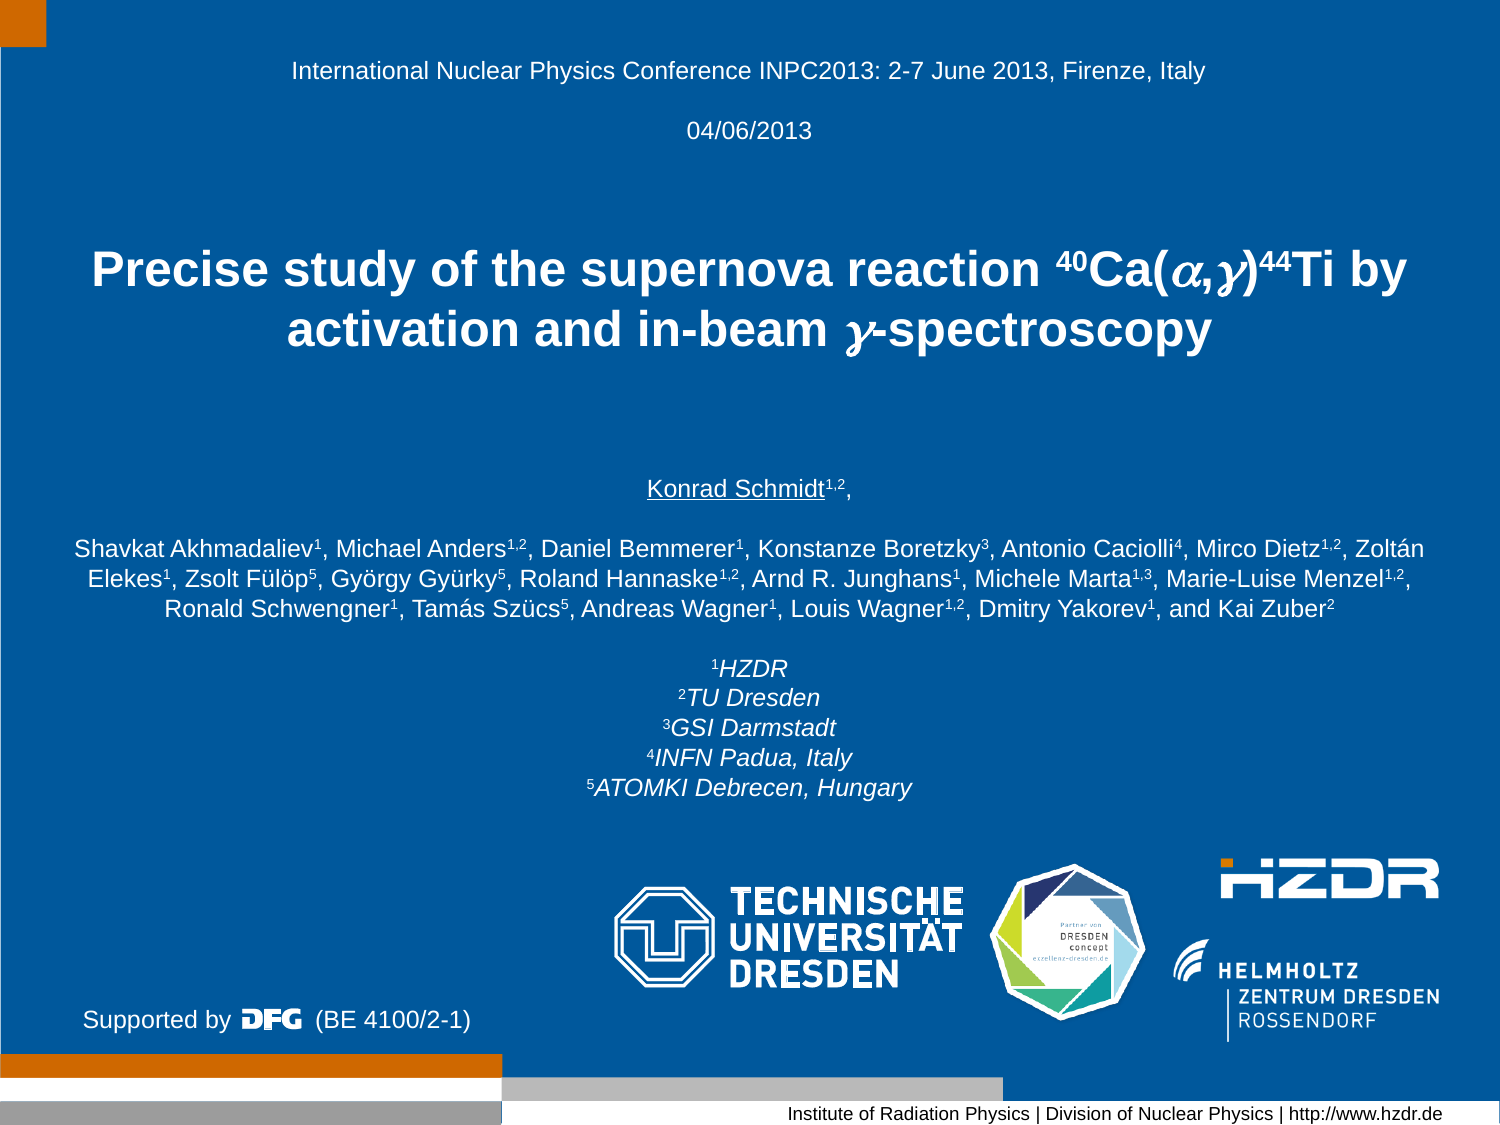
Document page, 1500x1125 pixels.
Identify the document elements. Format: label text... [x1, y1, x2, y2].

text_box International Nuclear Physics Conference INPC2013: 2-7 June 2013, Firenze, Italy 04/06/2013 [58, 47, 1441, 152]
picture [1160, 849, 1447, 1051]
text_box Supported by (BE 4100/2-1) [59, 1003, 473, 1039]
picture [242, 1007, 302, 1030]
picture [986, 860, 1152, 1027]
title Precise study of the supernova reaction 40Ca(a,g)44Ti by activation and in-beam g-spectroscopy [58, 202, 1441, 390]
text_box Konrad Schmidt1,2, Shavkat Akhmadaliev1, Michael Anders1,2, Daniel Bemmerer1, Konstanze Boretzky3, Antonio Caciolli4, Mirco Dietz1,2, Zoltán Elekes1, Zsolt Fülöp5, György Gyürky5, Roland Hannaske1,2, Arnd R. Junghans1, Michele Marta1,3, Marie-Luise Menzel1,2, Ronald Schwengner1, Tamás Szücs5, Andreas Wagner1, Louis Wagner1,2, Dmitry Yakorev1, and Kai Zuber2 1HZDR 2TU Dresden 3GSI Darmstadt 4INFN Padua, Italy 5ATOMKI Debrecen, Hungary [58, 472, 1441, 802]
